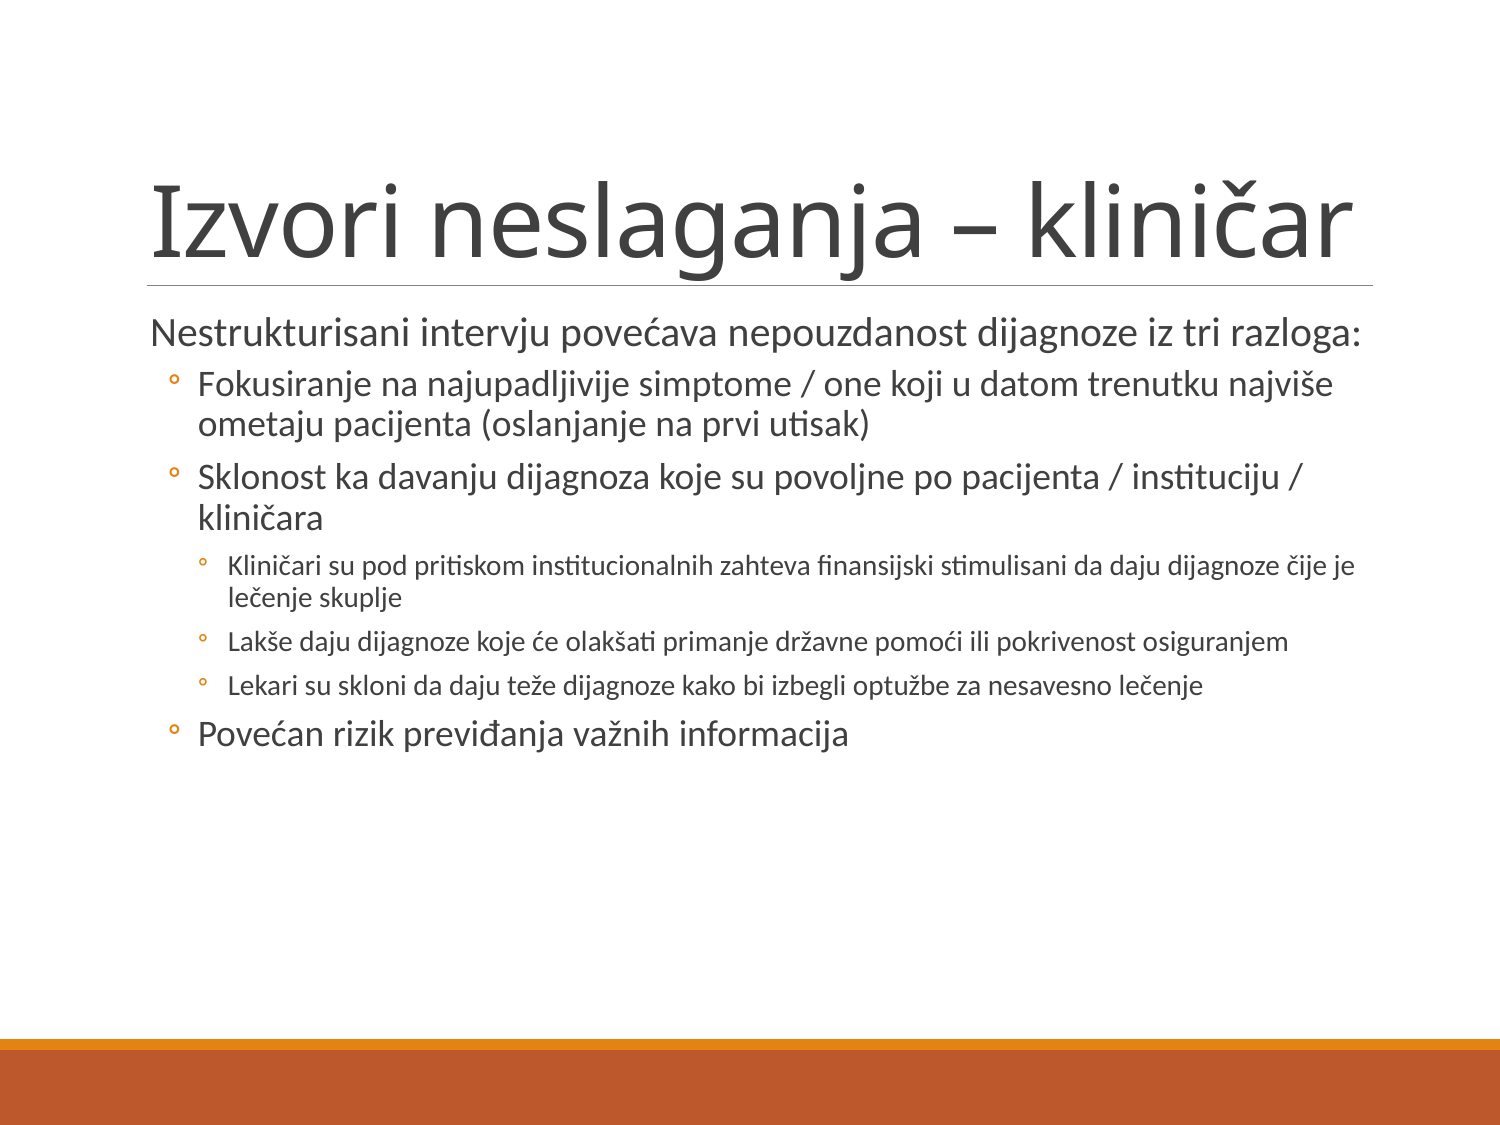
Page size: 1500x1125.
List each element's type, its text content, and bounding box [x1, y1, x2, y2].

list Nestrukturisani intervju povećava nepouzdanost dijagnoze iz tri razloga: Fokusiranje na najupadljivije simptome / one koji u datom trenutku najviše ometaju pacijenta (oslanjanje na prvi utisak) Sklonost ka davanju dijagnoza koje su povoljne po pacijenta / instituciju / kliničara Kliničari su pod pritiskom institucionalnih zahteva finansijski stimulisani da daju dijagnoze čije je lečenje skuplje Lakše daju dijagnoze koje će olakšati primanje državne pomoći ili pokrivenost osiguranjem Lekari su skloni da daju teže dijagnoze kako bi izbegli optužbe za nesavesno lečenje Povećan rizik previđanja važnih informacija [135, 302, 1373, 963]
title Izvori neslaganja – kliničar [135, 47, 1373, 285]
